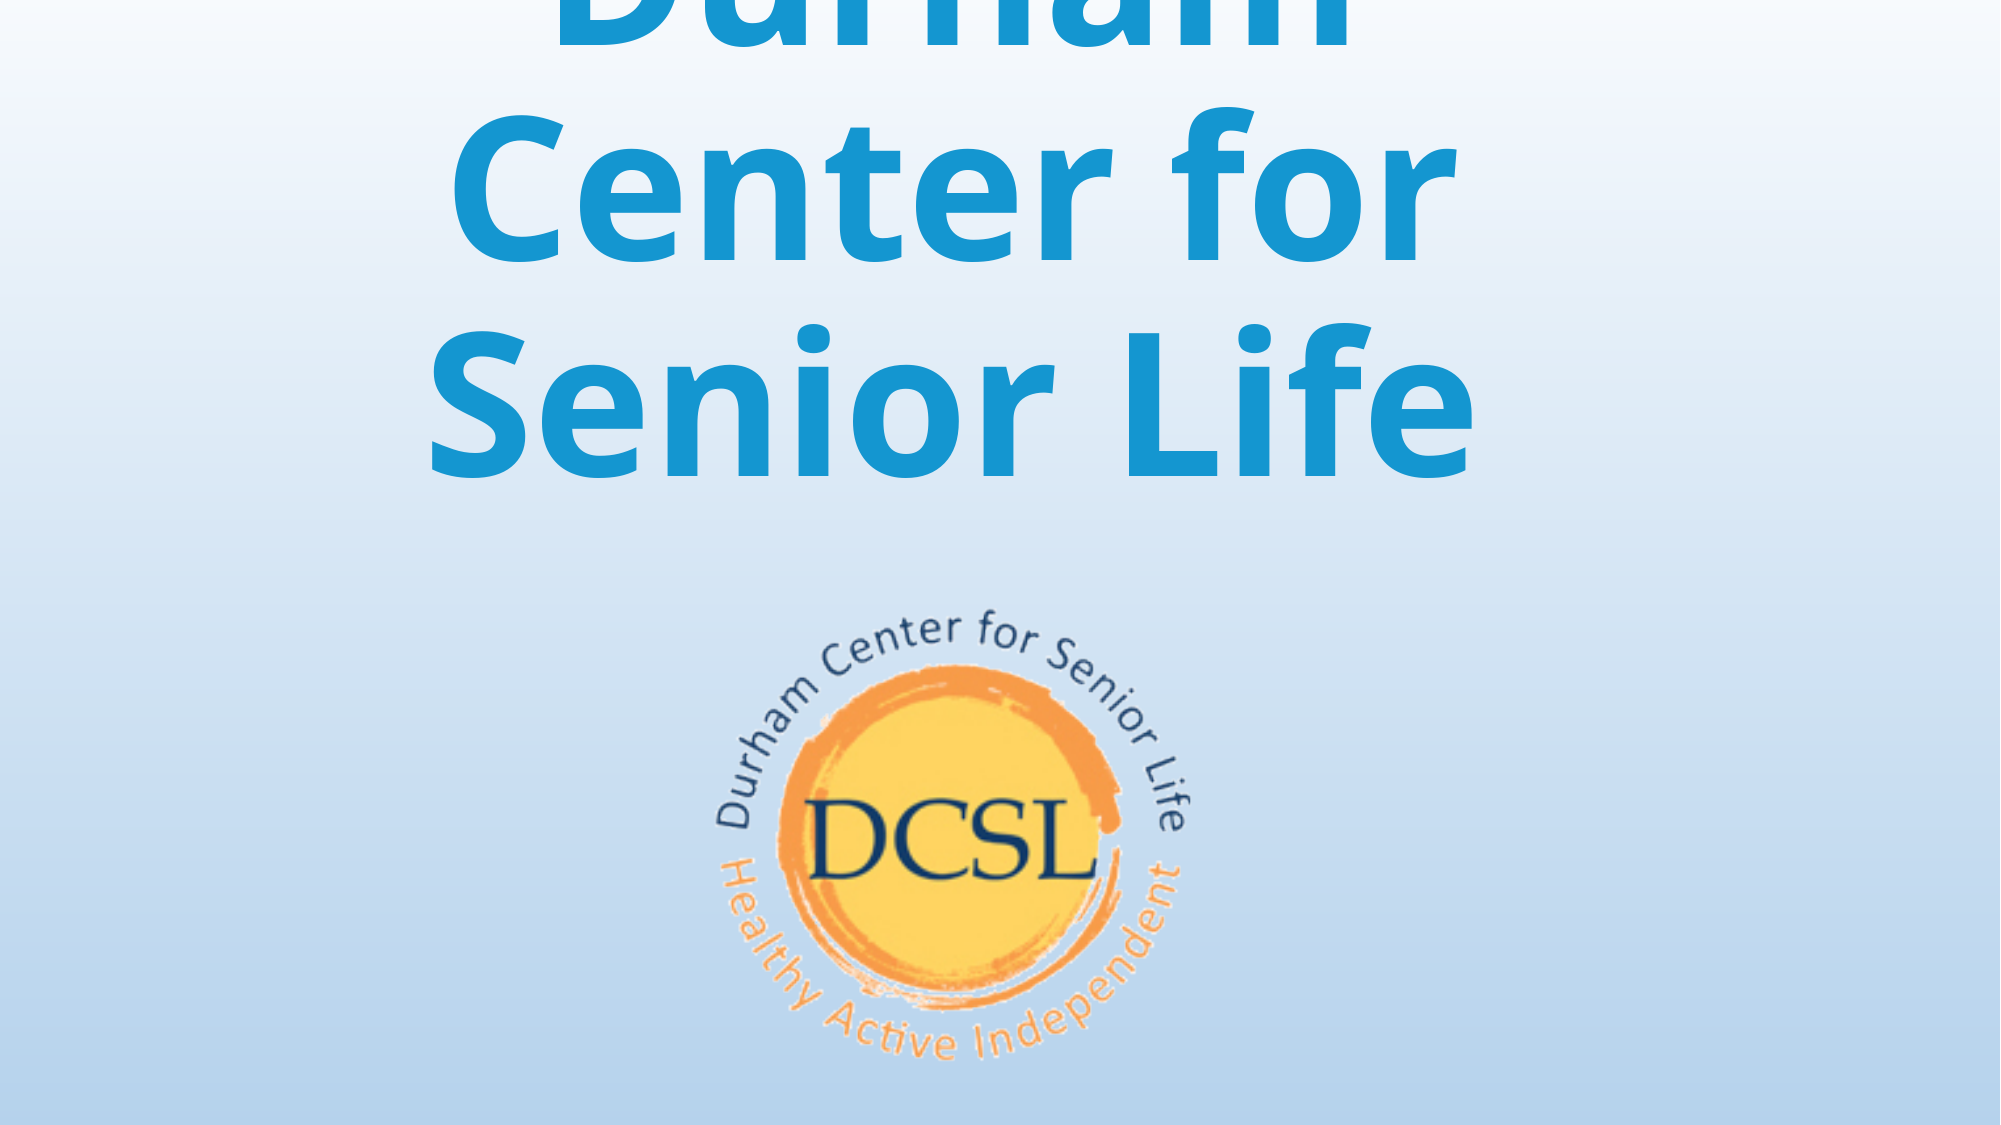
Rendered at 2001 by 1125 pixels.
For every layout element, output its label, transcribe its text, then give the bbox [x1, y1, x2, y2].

picture [711, 599, 1194, 1077]
title Durham Center for Senior Life [202, 0, 1703, 528]
